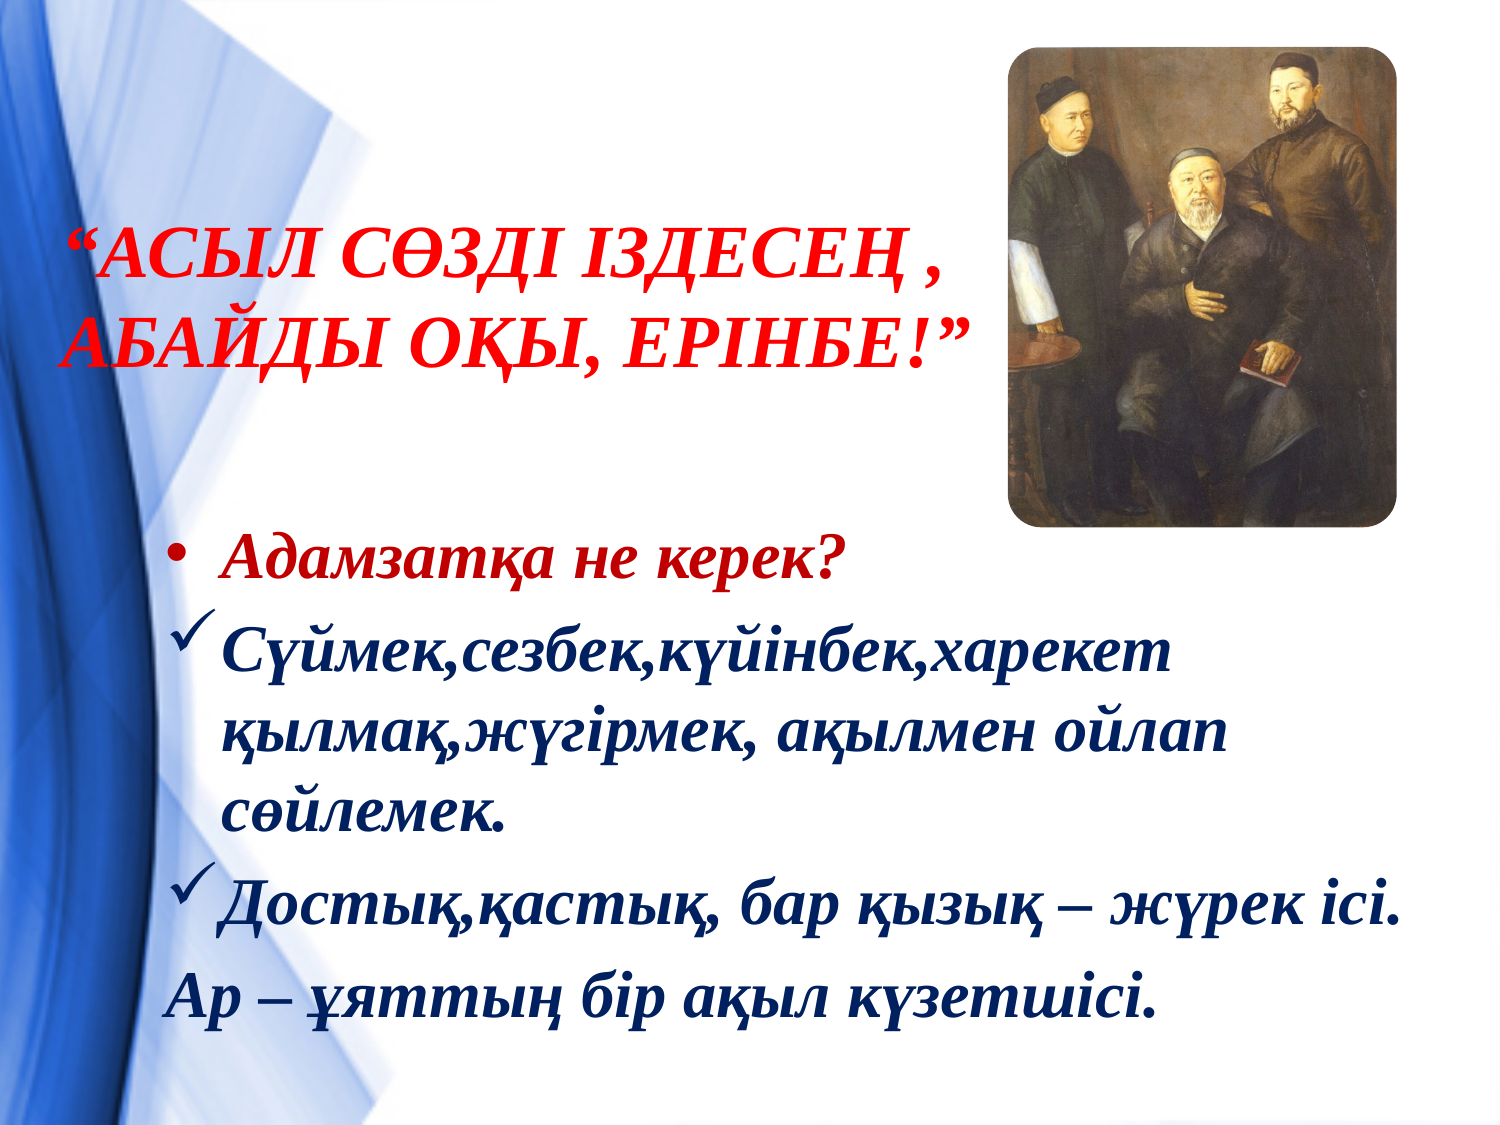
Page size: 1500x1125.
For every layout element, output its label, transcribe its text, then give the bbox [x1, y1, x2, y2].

list Адамзатқа не керек? Сүймек,сезбек,күйінбек,харекет қылмақ,жүгірмек, ақылмен ойлап сөйлемек. Достық,қастық, бар қызық – жүрек ісі. Ар – ұяттың бір ақыл күзетшісі. [150, 503, 1500, 1125]
picture [0, 0, 1500, 1125]
title “Асыл сөзді іздесең , Абайды оқы, ерінбе!” [46, 199, 1002, 387]
